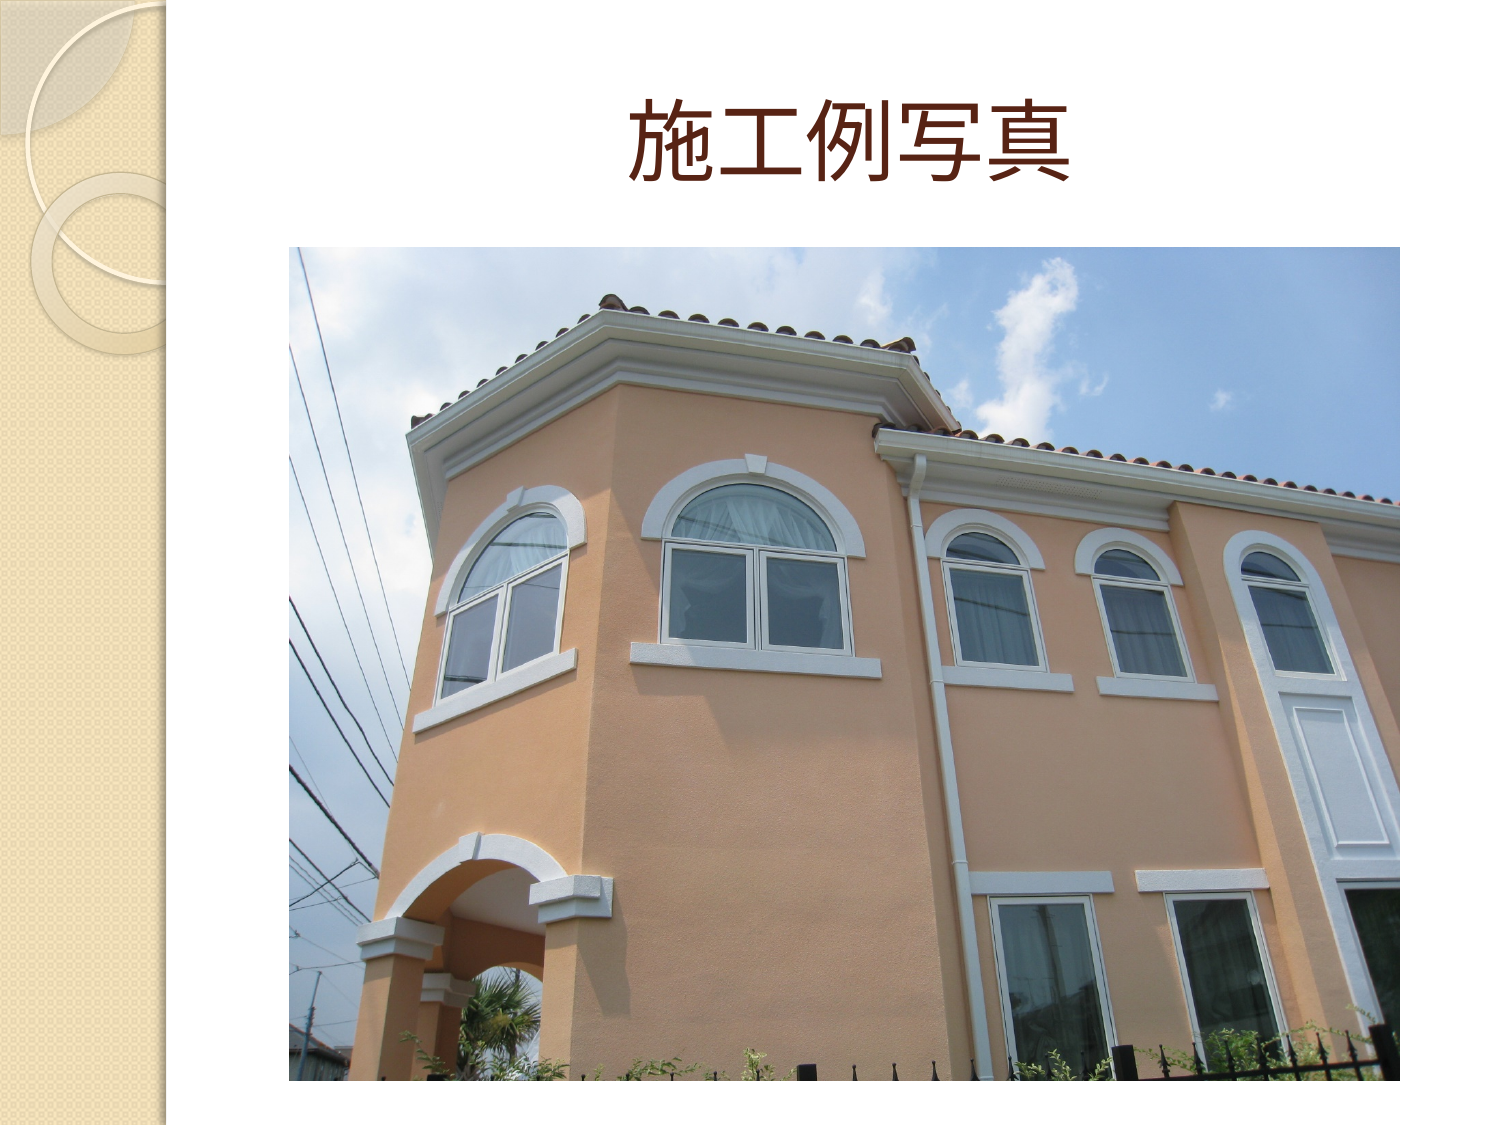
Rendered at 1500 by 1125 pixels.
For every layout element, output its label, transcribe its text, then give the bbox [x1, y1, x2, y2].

title 施工例写真 [235, 45, 1466, 233]
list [288, 247, 1400, 1081]
